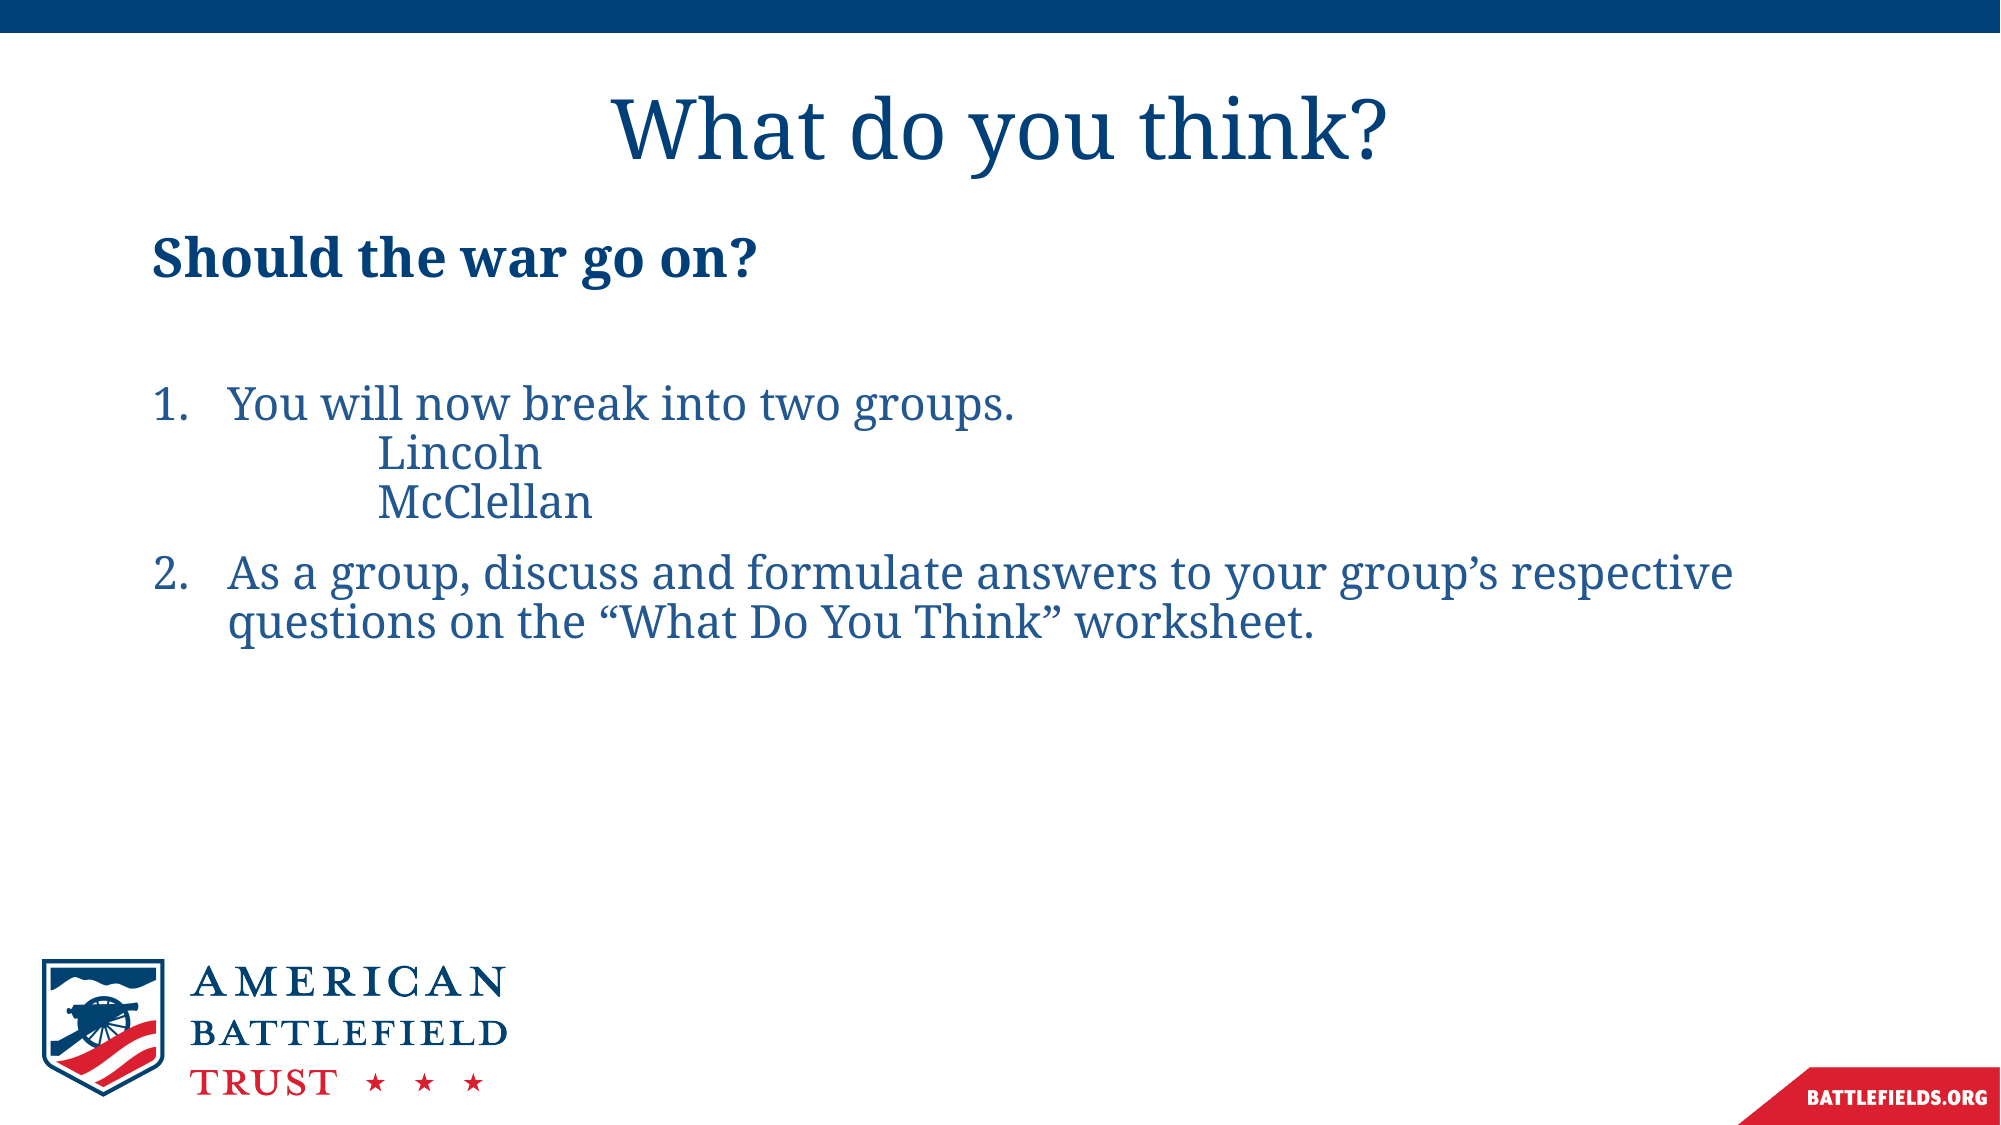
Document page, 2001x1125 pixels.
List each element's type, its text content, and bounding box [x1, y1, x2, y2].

title What do you think? [137, 59, 1863, 206]
picture [42, 959, 508, 1097]
picture [1737, 1067, 2000, 1125]
list Should the war go on? You will now break into two groups. Lincoln McClellan As a group, discuss and formulate answers to your group’s respective questions on the “What Do You Think” worksheet. [137, 223, 1863, 844]
